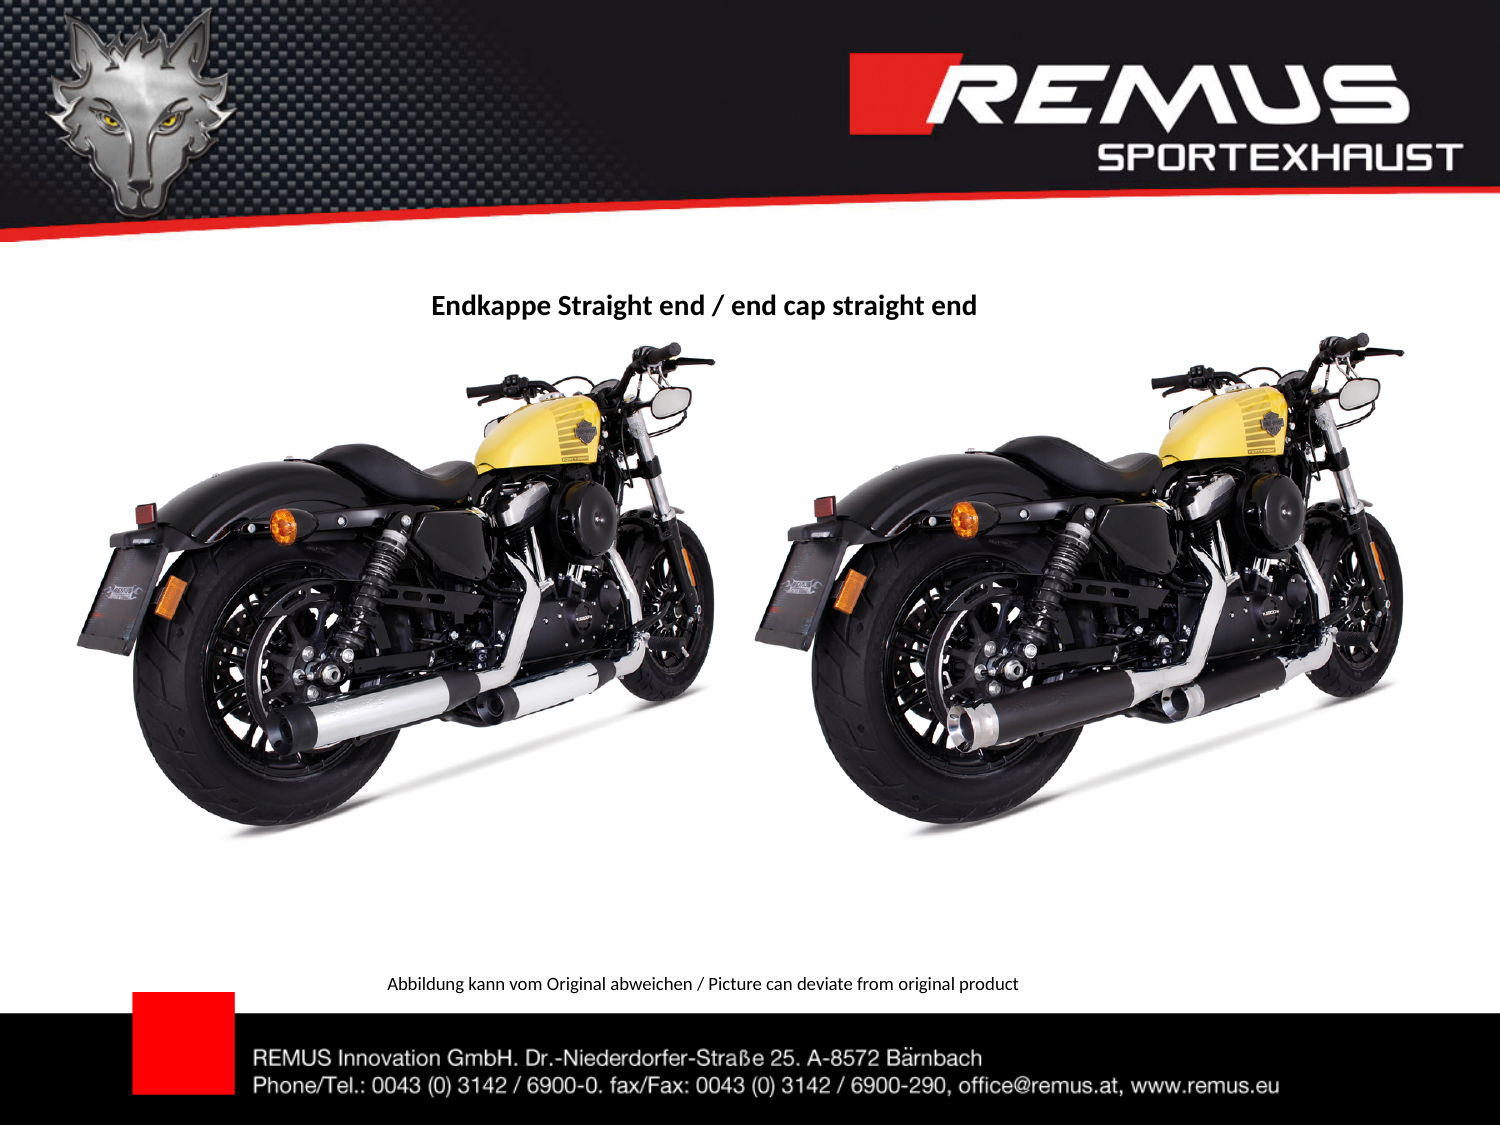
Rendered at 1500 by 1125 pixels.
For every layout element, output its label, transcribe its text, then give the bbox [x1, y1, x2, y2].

list Abbildung kann vom Original abweichen / Picture can deviate from original product [348, 964, 1058, 1012]
picture [0, 0, 1500, 242]
picture [64, 320, 1428, 853]
text_box Endkappe Straight end / end cap straight end [413, 278, 993, 319]
picture [0, 992, 1500, 1125]
